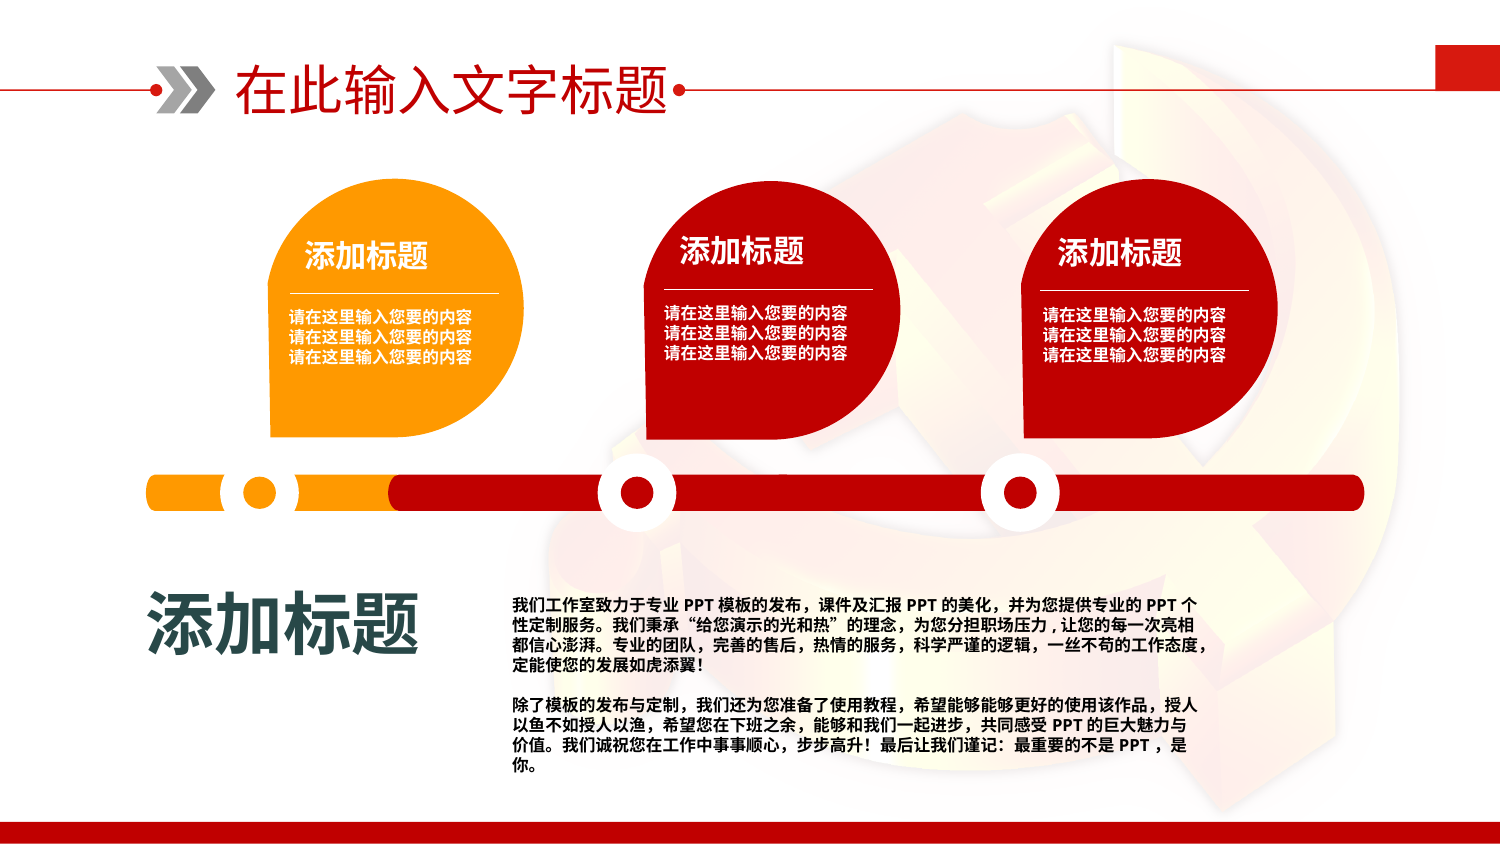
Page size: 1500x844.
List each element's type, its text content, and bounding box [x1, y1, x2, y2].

text_box [1435, 45, 1500, 92]
text_box 添加标题 [668, 226, 816, 275]
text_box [597, 453, 677, 533]
text_box 添加标题 [1046, 227, 1195, 277]
text_box 我们工作室致力于专业PPT模板的发布，课件及汇报PPT的美化，并为您提供专业的PPT个性定制服务。我们秉承“给您演示的光和热”的理念，为您分担职场压力,让您的每一次亮相都信心澎湃。专业的团队，完善的售后，热情的服务，科学严谨的逻辑，一丝不苟的工作态度，定能使您的发展如虎添翼！ 除了模板的发布与定制，我们还为您准备了使用教程，希望能够能够更好的使用该作品，授人以鱼不如授人以渔，希望您在下班之余，能够和我们一起进步，共同感受PPT的巨大魅力与价值。我们诚祝您在工作中事事顺心，步步高升！最后让我们谨记：最重要的不是PPT，是你。 [500, 589, 1212, 801]
text_box 添加标题 [292, 230, 441, 279]
text_box 添加标题 [134, 574, 433, 669]
text_box 请在这里输入您要的内容 请在这里输入您要的内容 请在这里输入您要的内容 [652, 297, 889, 389]
text_box 请在这里输入您要的内容 请在这里输入您要的内容 请在这里输入您要的内容 [277, 301, 513, 393]
text_box [643, 181, 901, 440]
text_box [155, 66, 216, 114]
text_box [304, 474, 397, 511]
text_box [1021, 179, 1278, 439]
text_box [145, 474, 214, 511]
text_box [1065, 474, 1365, 511]
text_box [388, 474, 592, 511]
text_box [267, 178, 524, 438]
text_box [219, 453, 300, 533]
text_box [770, 474, 975, 511]
text_box 在此输入文字标题 [219, 48, 717, 144]
text_box [681, 474, 778, 511]
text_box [980, 452, 1060, 532]
text_box 请在这里输入您要的内容 请在这里输入您要的内容 请在这里输入您要的内容 [1031, 298, 1267, 390]
text_box [672, 83, 1435, 97]
